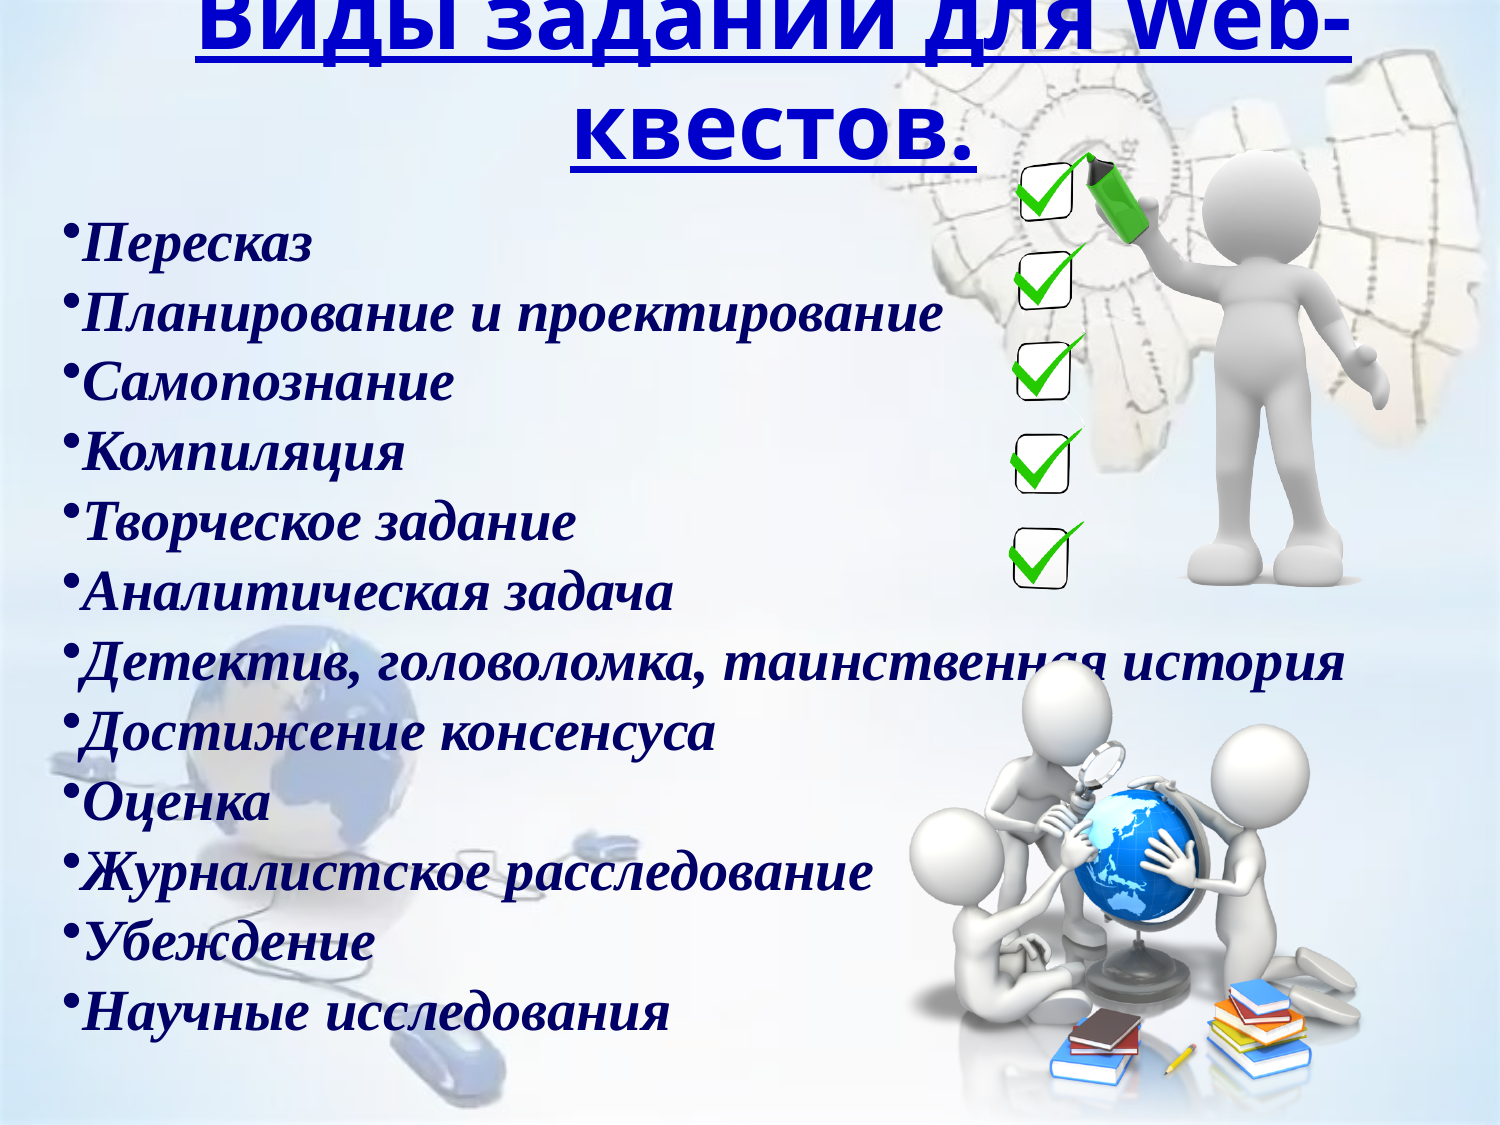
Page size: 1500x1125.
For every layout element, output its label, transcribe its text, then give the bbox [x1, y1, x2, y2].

text_box Виды заданий для Web-квестов. Пересказ Планирование и проектирование Самопознание Компиляция Творческое задание Аналитическая задача Детектив, головоломка, таинственная история Достижение консенсуса Оценка Журналистское расследование Убеждение Научные исследования [46, 0, 1500, 1095]
picture [866, 650, 1410, 1125]
picture [897, 140, 1500, 610]
